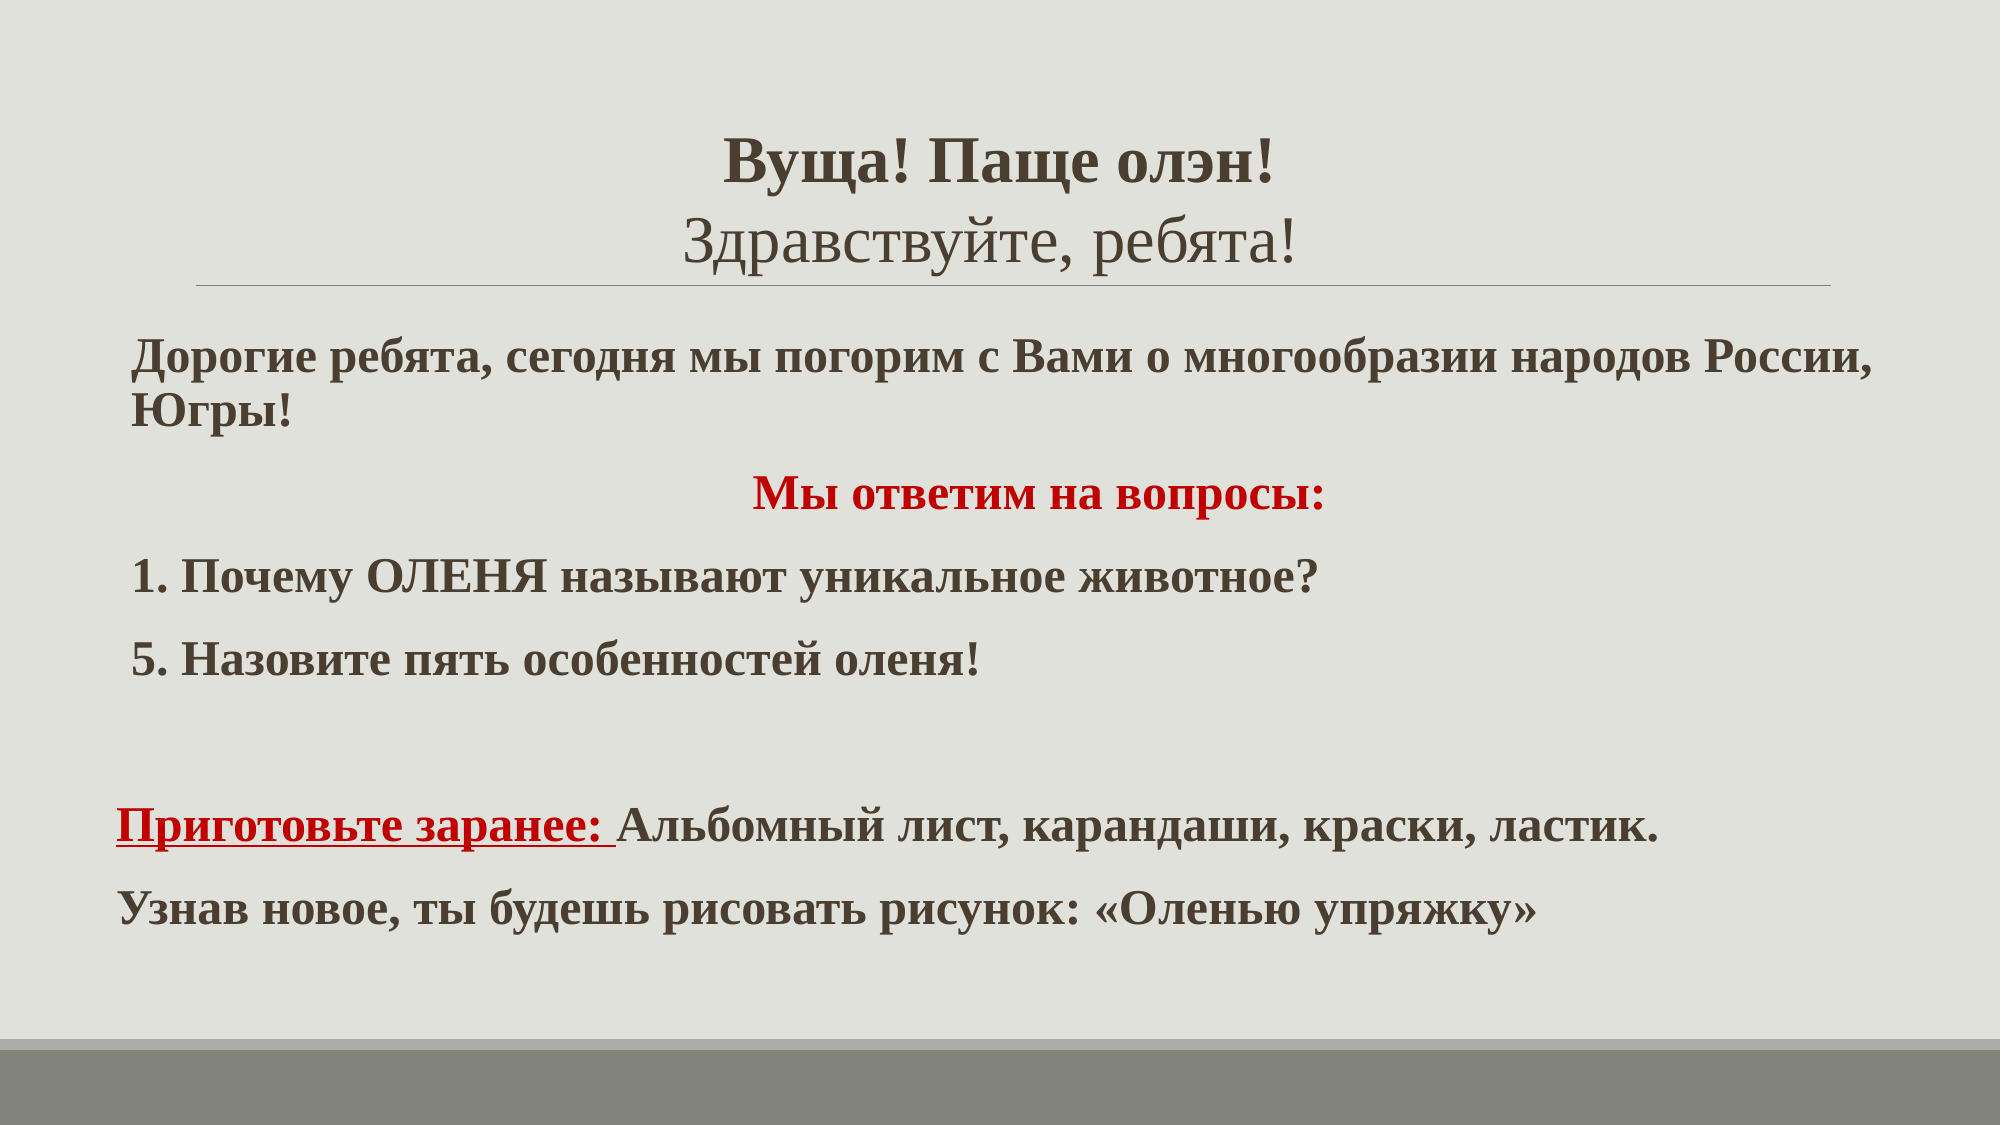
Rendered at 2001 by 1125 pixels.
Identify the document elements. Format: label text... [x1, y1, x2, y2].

list Дорогие ребята, сегодня мы погорим с Вами о многообразии народов России, Югры! Мы ответим на вопросы: 1. Почему ОЛЕНЯ называют уникальное животное? 5. Назовите пять особенностей оленя! Приготовьте заранее: Альбомный лист, карандаши, краски, ластик. Узнав новое, ты будешь рисовать рисунок: «Оленью упряжку» [115, 321, 1949, 897]
text_box Вуща! Паще олэн! Здравствуйте, ребята! [212, 88, 1788, 303]
